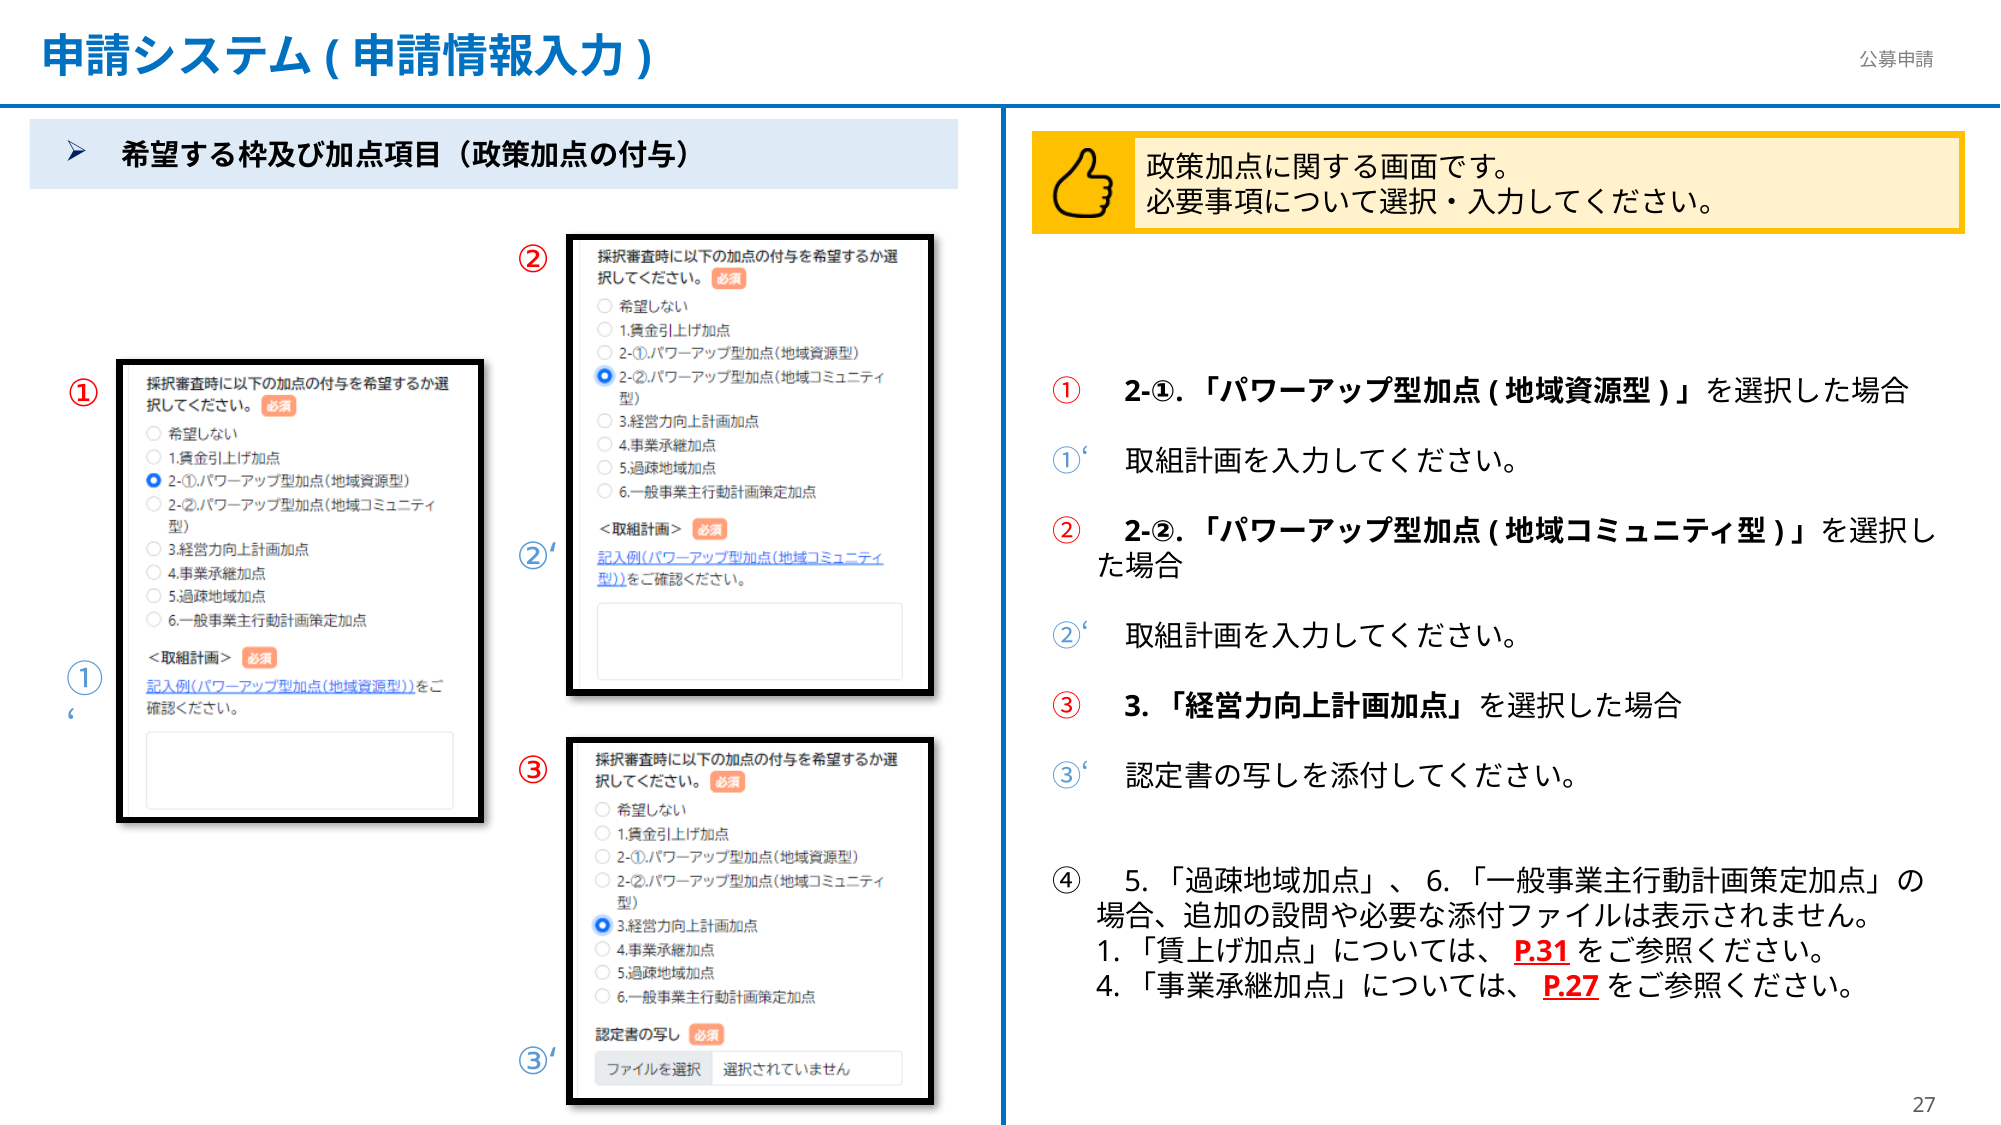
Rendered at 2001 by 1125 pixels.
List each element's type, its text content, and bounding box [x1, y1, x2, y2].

text_box ③‘ [501, 1029, 572, 1090]
picture [572, 239, 928, 690]
text_box ② [501, 227, 564, 288]
text_box [1034, 133, 1133, 232]
text_box ②‘ [501, 524, 572, 585]
picture [572, 742, 928, 1099]
text_box ① [52, 362, 115, 422]
text_box ①‘ [52, 647, 122, 797]
text_box 希望する枠及び加点項目（政策加点の付与） [29, 119, 958, 190]
picture [122, 365, 478, 817]
text_box ① 2-①.「パワーアップ型加点(地域資源型)」を選択した場合 ①‘ 取組計画を入力してください。 ② 2-②.「パワーアップ型加点(地域コミュニティ型)」を選択した場合 ②‘ 取組計画を入力してください。 ③ 3.「経営力向上計画加点」を選択した場合 ③‘ 認定書の写しを添付してください。 ④ 5.「過疎地域加点」、6.「一般事業主行動計画策定加点」の場合、追加の設問や必要な添付ファイルは表示されません。 1.「賃上げ加点」については、P.31をご参照ください。 4.「事業承継加点」については、P.27をご参照ください。 [1037, 365, 1962, 1045]
picture [1048, 148, 1118, 218]
text_box ③ [501, 738, 564, 798]
text_box 申請システム(申請情報入力) [25, 17, 1283, 92]
text_box 政策加点に関する画面です。 必要事項について選択・入力してください。 [1133, 133, 1963, 232]
